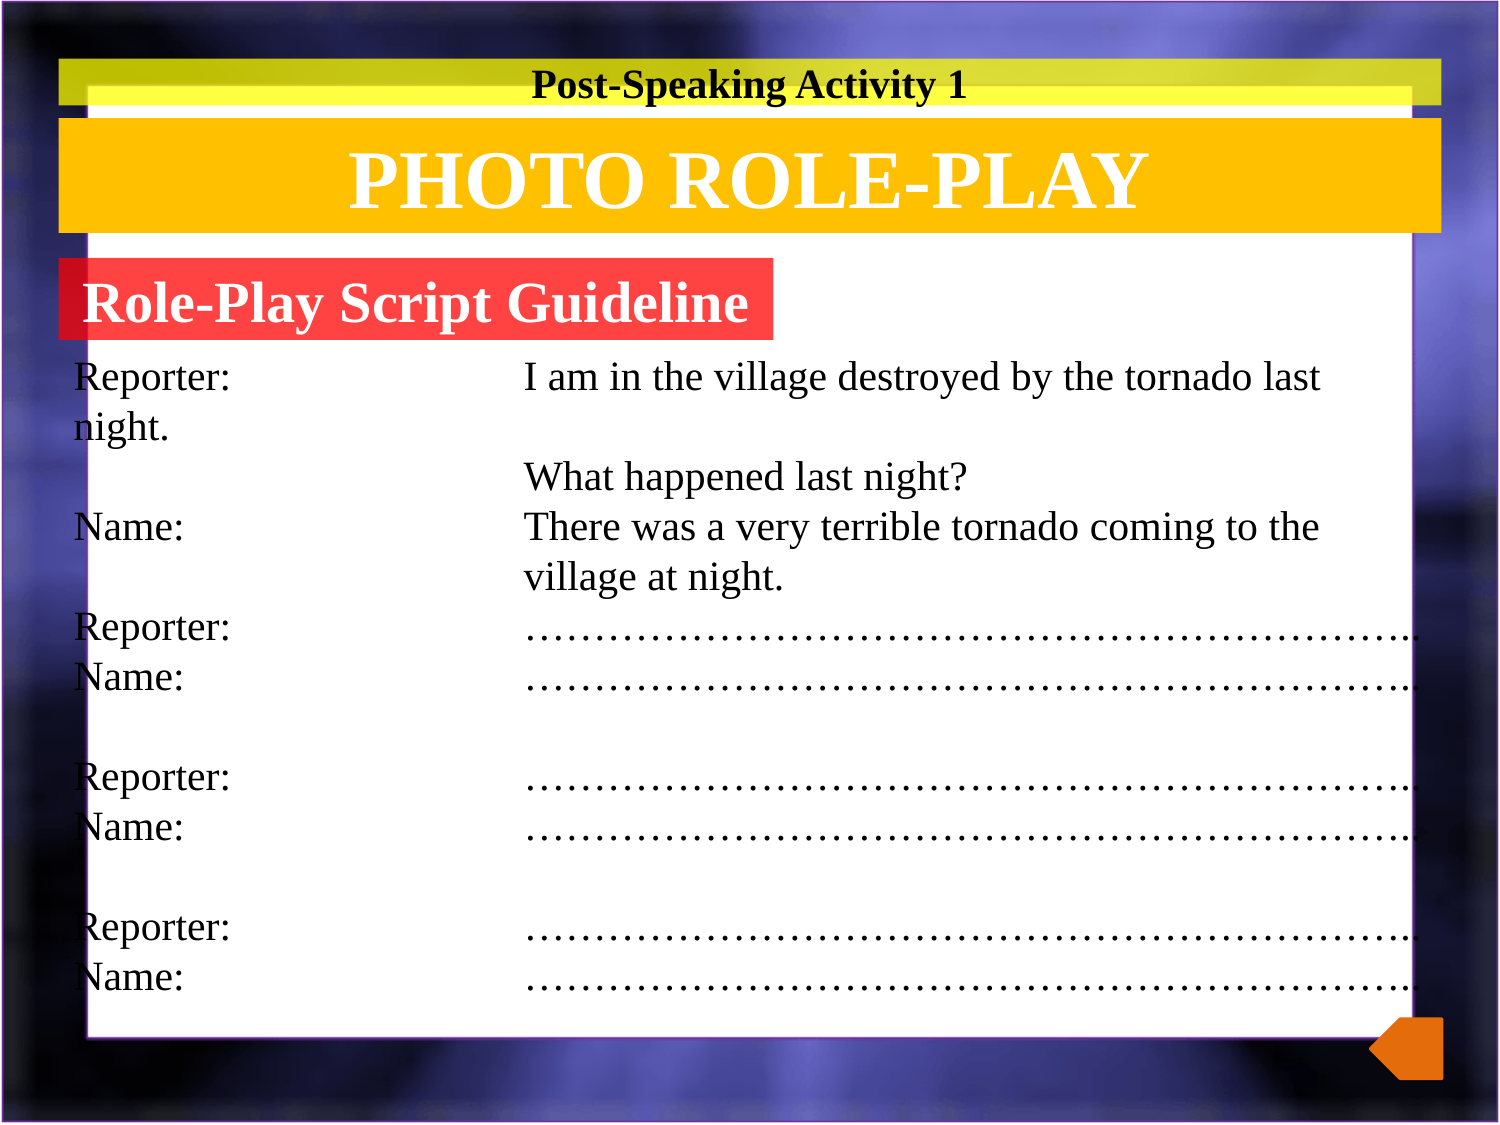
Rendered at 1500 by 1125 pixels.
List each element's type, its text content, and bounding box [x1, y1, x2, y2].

text_box Role-Play Script Guideline [56, 256, 775, 342]
text_box [1368, 1017, 1444, 1081]
text_box Post-Speaking Activity 1 [56, 56, 1443, 107]
text_box Reporter: I am in the village destroyed by the tornado last night. What happened last night? Name: There was a very terrible tornado coming to the village at night. Reporter: ……………………………………………………….. Name: ……………………………………………………….. Reporter: ……………………………………………………….. Name: ……………………………………………………….. Reporter: ……………………………………………………….. Name: ……………………………………………………….. [58, 341, 1442, 1007]
picture [0, 0, 1500, 1125]
text_box PHOTO ROLE-PLAY [58, 118, 1442, 233]
